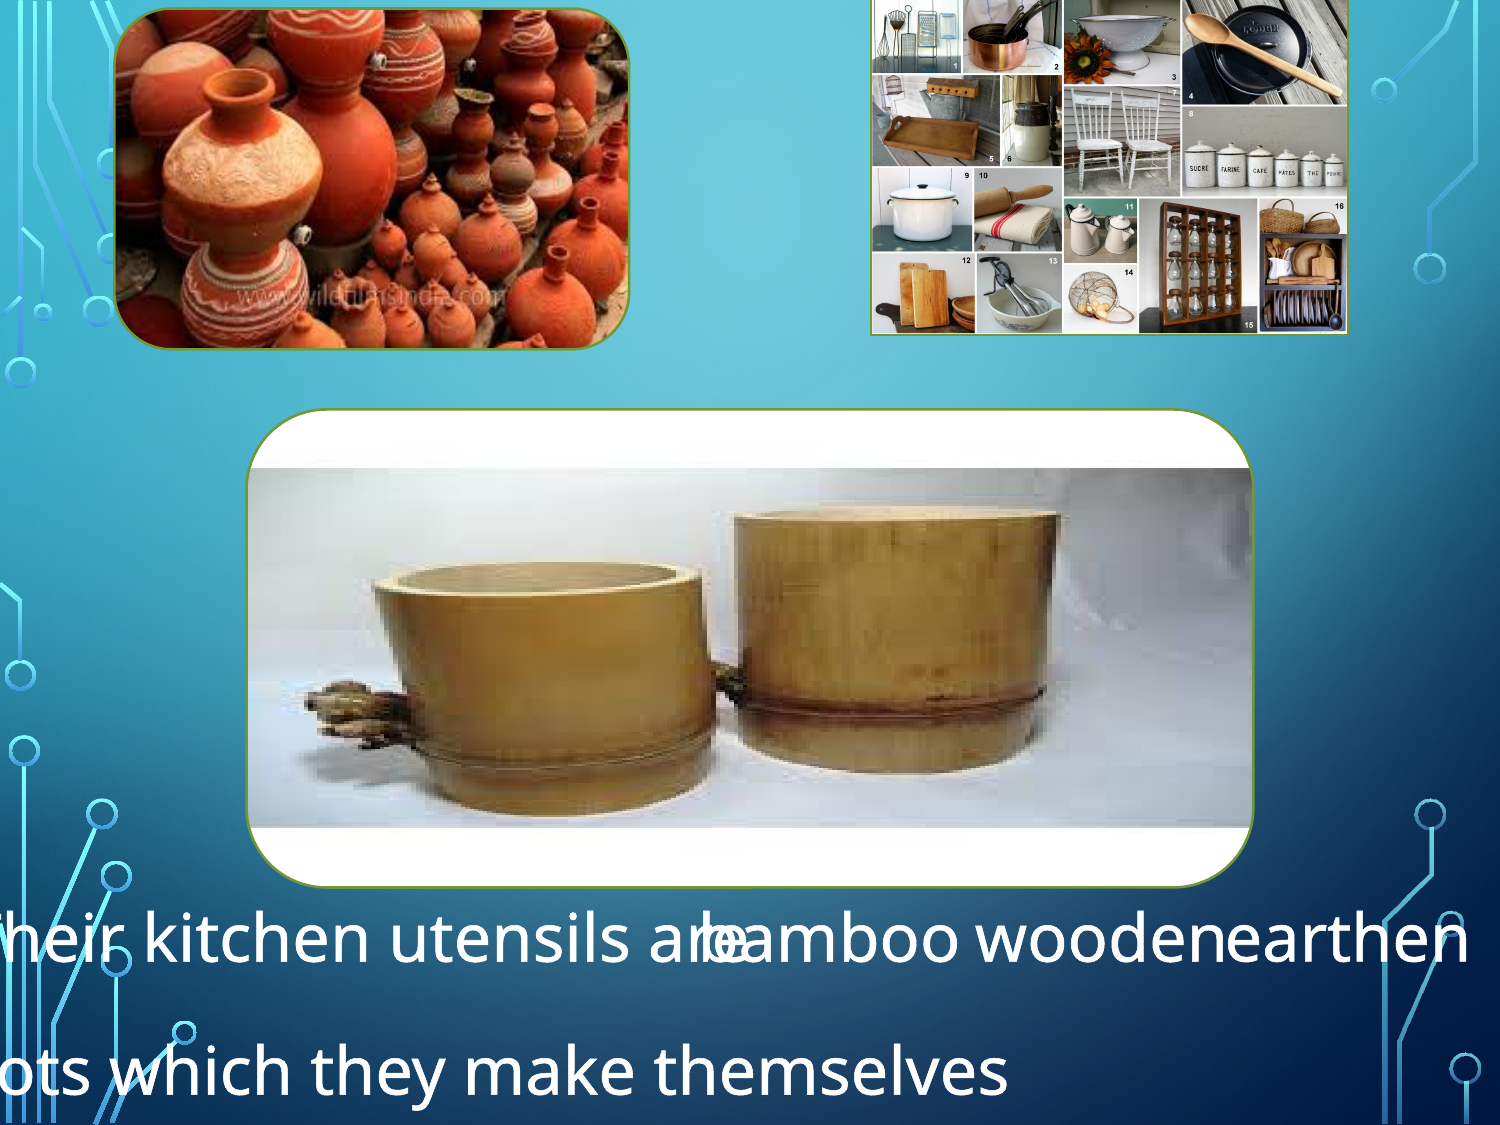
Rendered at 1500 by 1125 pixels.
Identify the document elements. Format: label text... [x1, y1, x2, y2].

text_box Pots which they make themselves [0, 1020, 1026, 1116]
text_box bamboo [682, 887, 959, 983]
text_box earthen [1209, 887, 1487, 983]
text_box Their kitchen utensils are [0, 887, 682, 983]
text_box wooden [959, 887, 1209, 983]
text_box [870, 0, 1349, 336]
text_box [113, 7, 631, 351]
text_box [245, 408, 1255, 887]
